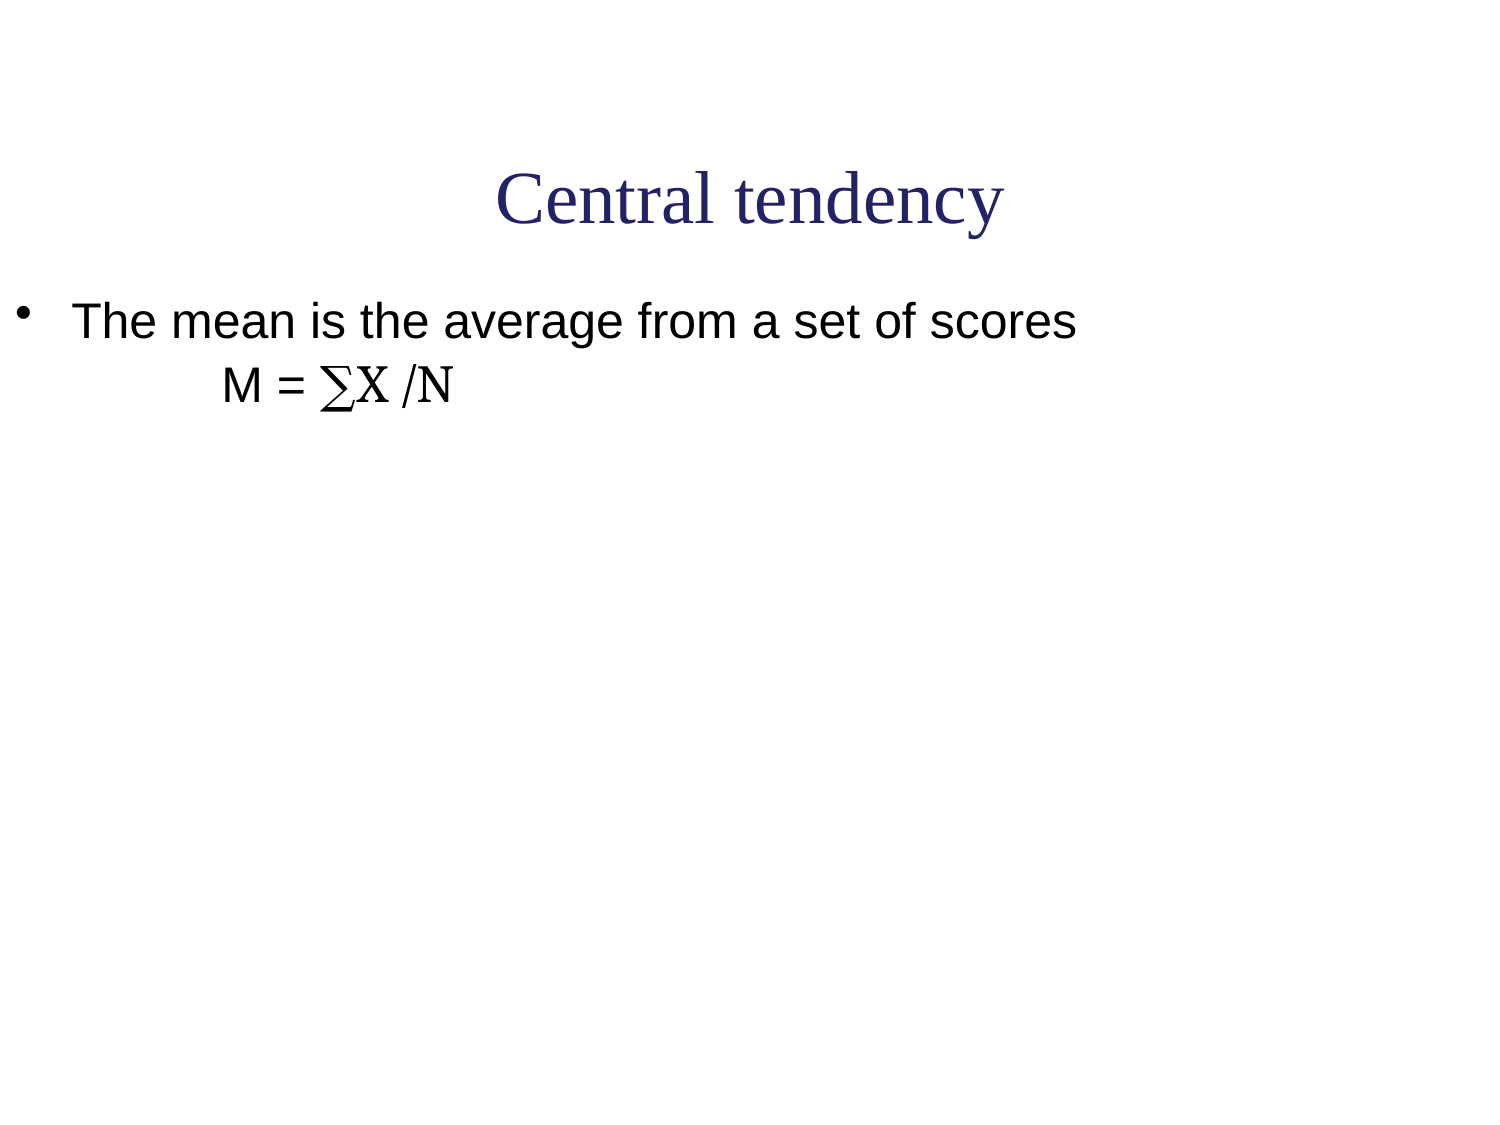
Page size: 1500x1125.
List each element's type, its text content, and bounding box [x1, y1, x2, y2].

title Central tendency [0, 99, 1500, 288]
list The mean is the average from a set of scores M = ∑X /N [0, 288, 1463, 488]
